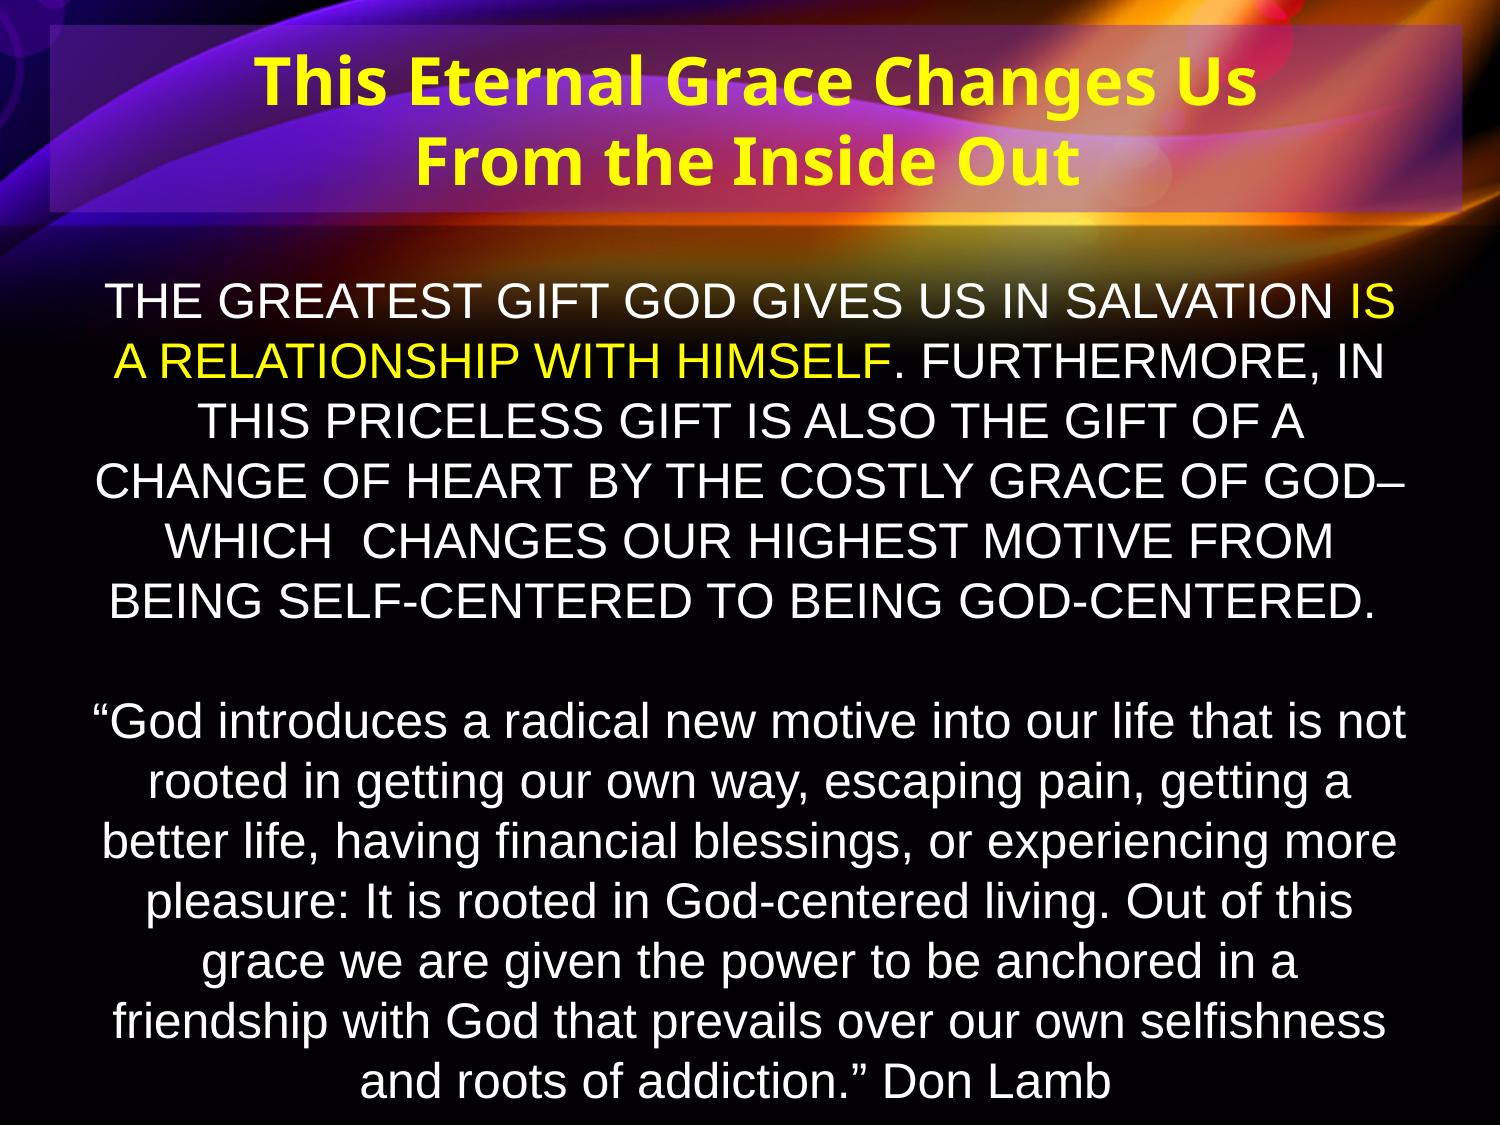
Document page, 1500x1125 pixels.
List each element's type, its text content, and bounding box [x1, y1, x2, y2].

picture [0, 0, 1500, 1125]
text_box This Eternal Grace Changes Us From the Inside Out [49, 24, 1463, 213]
text_box THE GREATEST GIFT GOD GIVES US IN SALVATION IS A RELATIONSHIP WITH HIMSELF. FURTHERMORE, IN THIS PRICELESS GIFT IS ALSO THE GIFT OF A CHANGE OF HEART BY THE COSTLY GRACE OF GOD– WHICH CHANGES OUR HIGHEST MOTIVE FROM BEING SELF-CENTERED TO BEING GOD-CENTERED. “God introduces a radical new motive into our life that is not rooted in getting our own way, escaping pain, getting a better life, having financial blessings, or experiencing more pleasure: It is rooted in God-centered living. Out of this grace we are given the power to be anchored in a friendship with God that prevails over our own selfishness and roots of addiction.” Don Lamb [74, 213, 1425, 1125]
